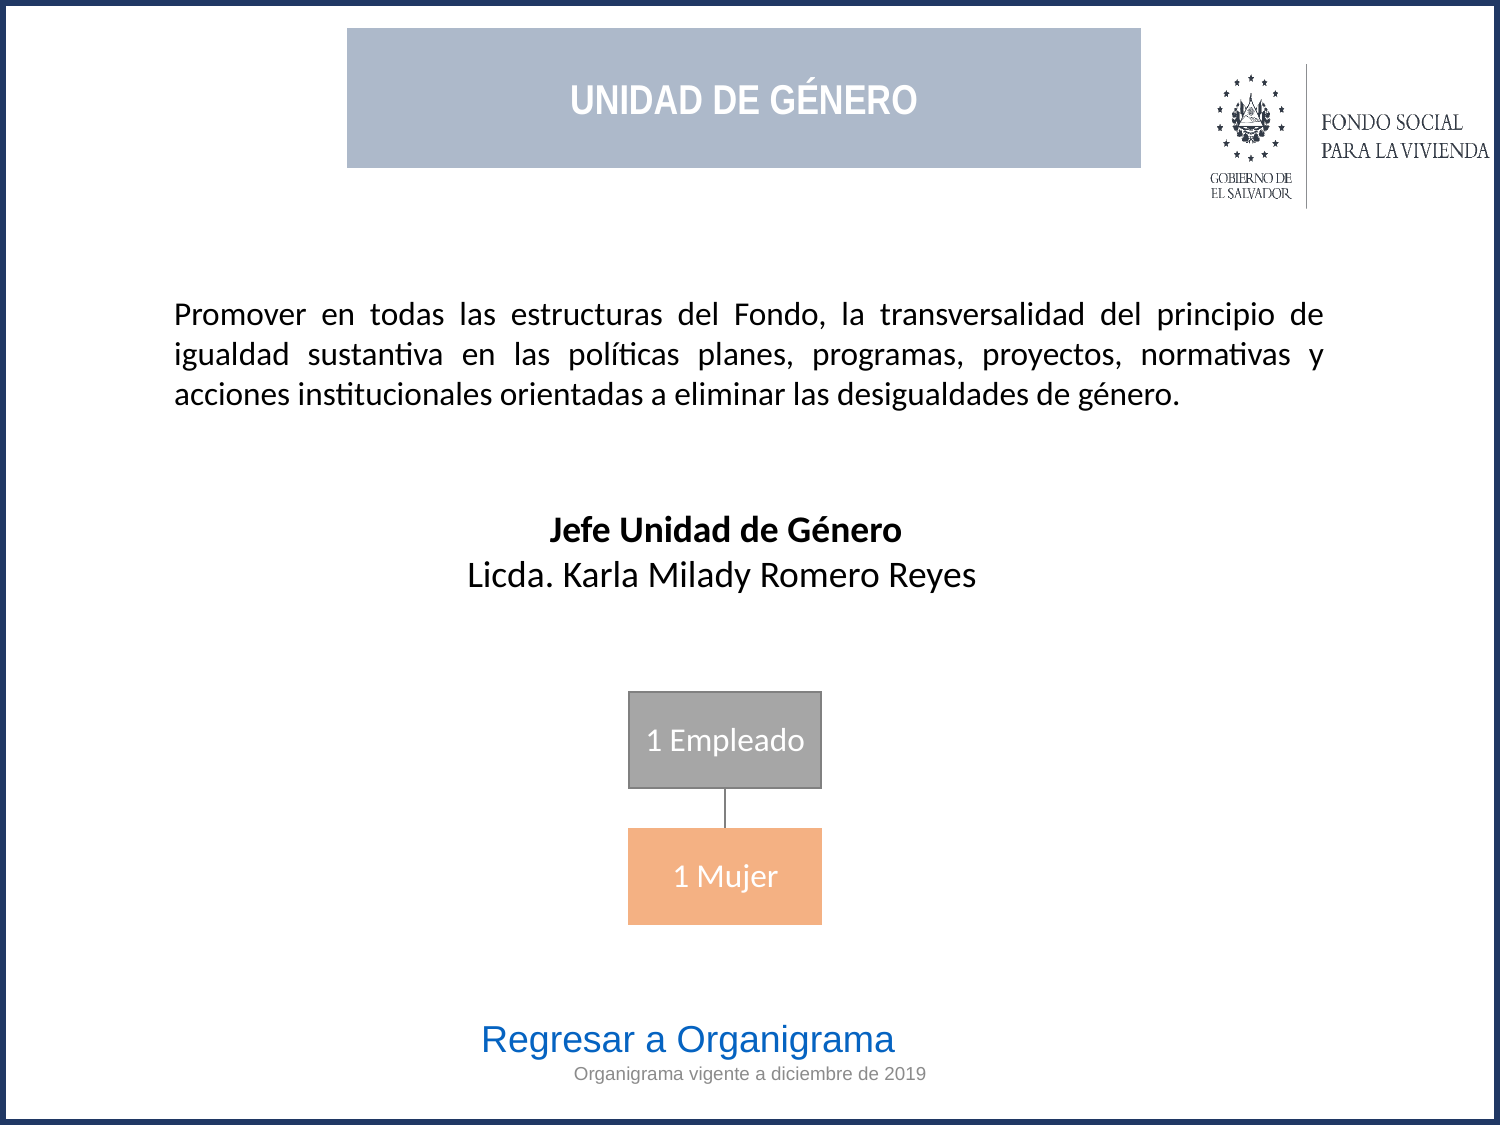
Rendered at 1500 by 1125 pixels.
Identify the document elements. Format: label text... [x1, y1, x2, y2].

text_box Regresar a Organigrama [466, 1007, 957, 1067]
text_box Promover en todas las estructuras del Fondo, la transversalidad del principio de igualdad sustantiva en las políticas planes, programas, proyectos, normativas y acciones institucionales orientadas a eliminar las desigualdades de género. [159, 284, 1341, 420]
footer Organigrama vigente a diciembre de 2019 [496, 1042, 1004, 1103]
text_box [478, 692, 973, 925]
text_box Jefe Unidad de Género Licda. Karla Milady Romero Reyes [395, 497, 1058, 603]
text_box UNIDAD DE GÉNERO [347, 28, 1141, 168]
picture [1190, 2, 1498, 304]
